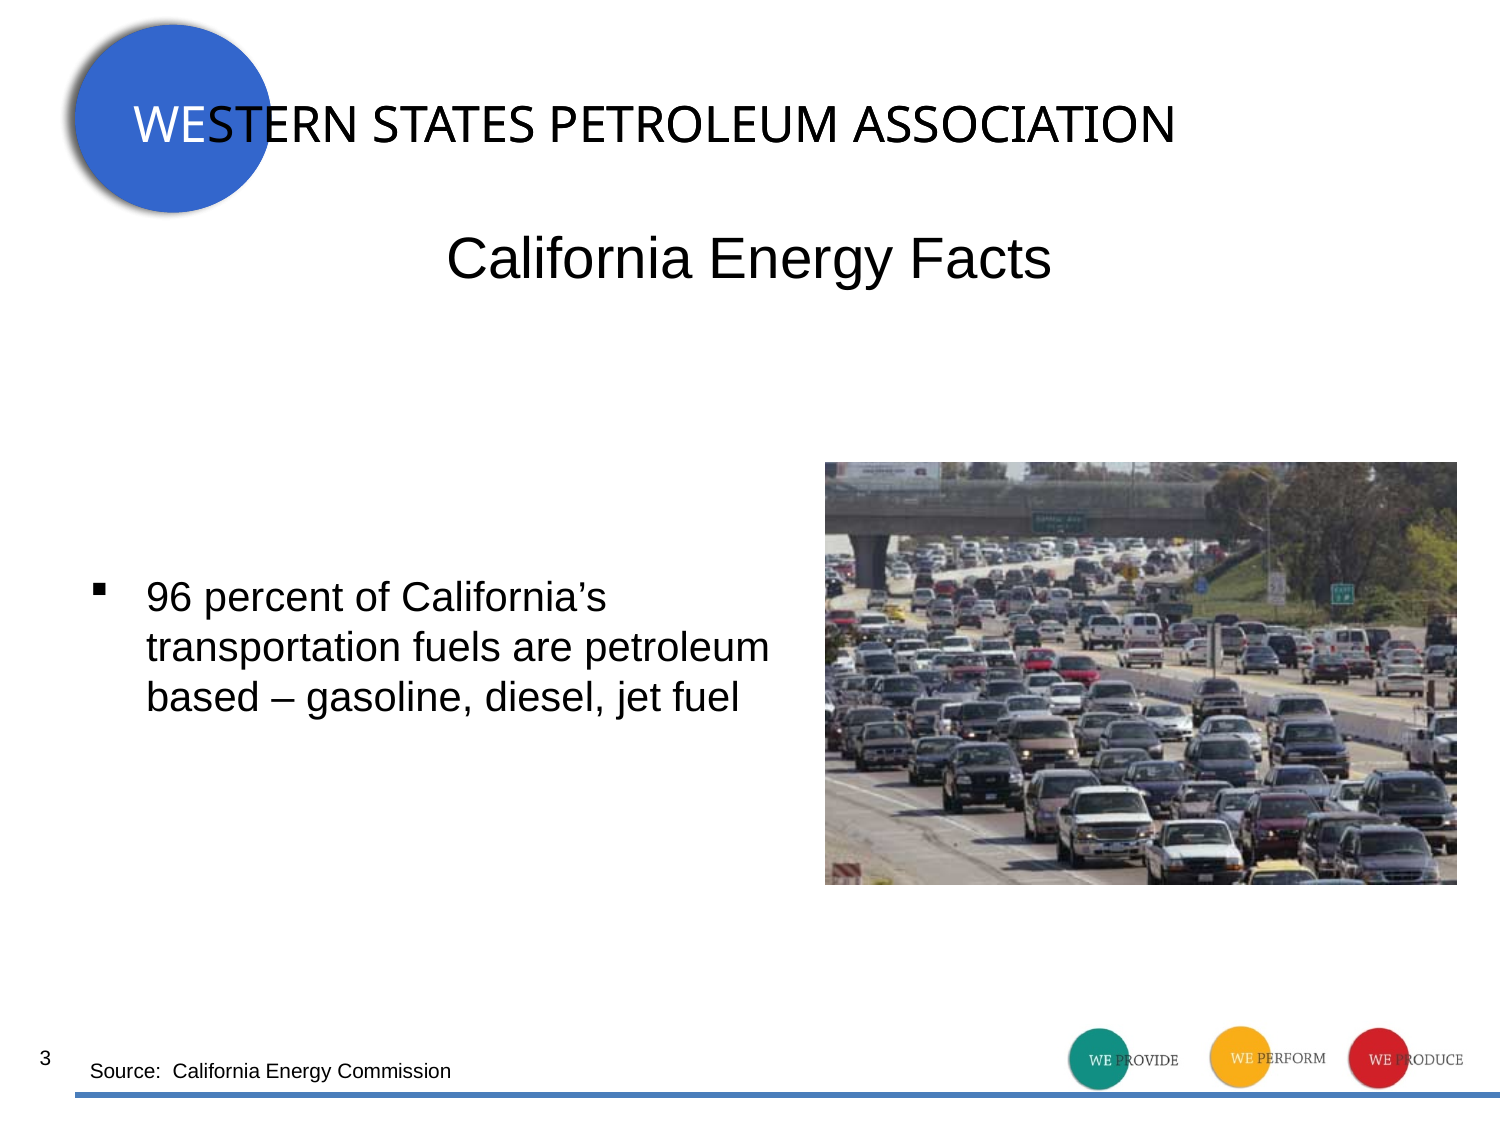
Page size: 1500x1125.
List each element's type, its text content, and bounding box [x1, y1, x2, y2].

picture [1200, 1020, 1338, 1092]
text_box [74, 24, 1363, 213]
text_box 3 [24, 1037, 100, 1078]
text_box Source: California Energy Commission [75, 1050, 875, 1090]
picture [824, 462, 1458, 886]
text_box 96 percent of California’s transportation fuels are petroleum based – gasoline, diesel, jet fuel [75, 562, 819, 728]
text_box California Energy Facts [0, 212, 1500, 298]
picture [1339, 1021, 1477, 1094]
picture [1057, 1024, 1195, 1094]
